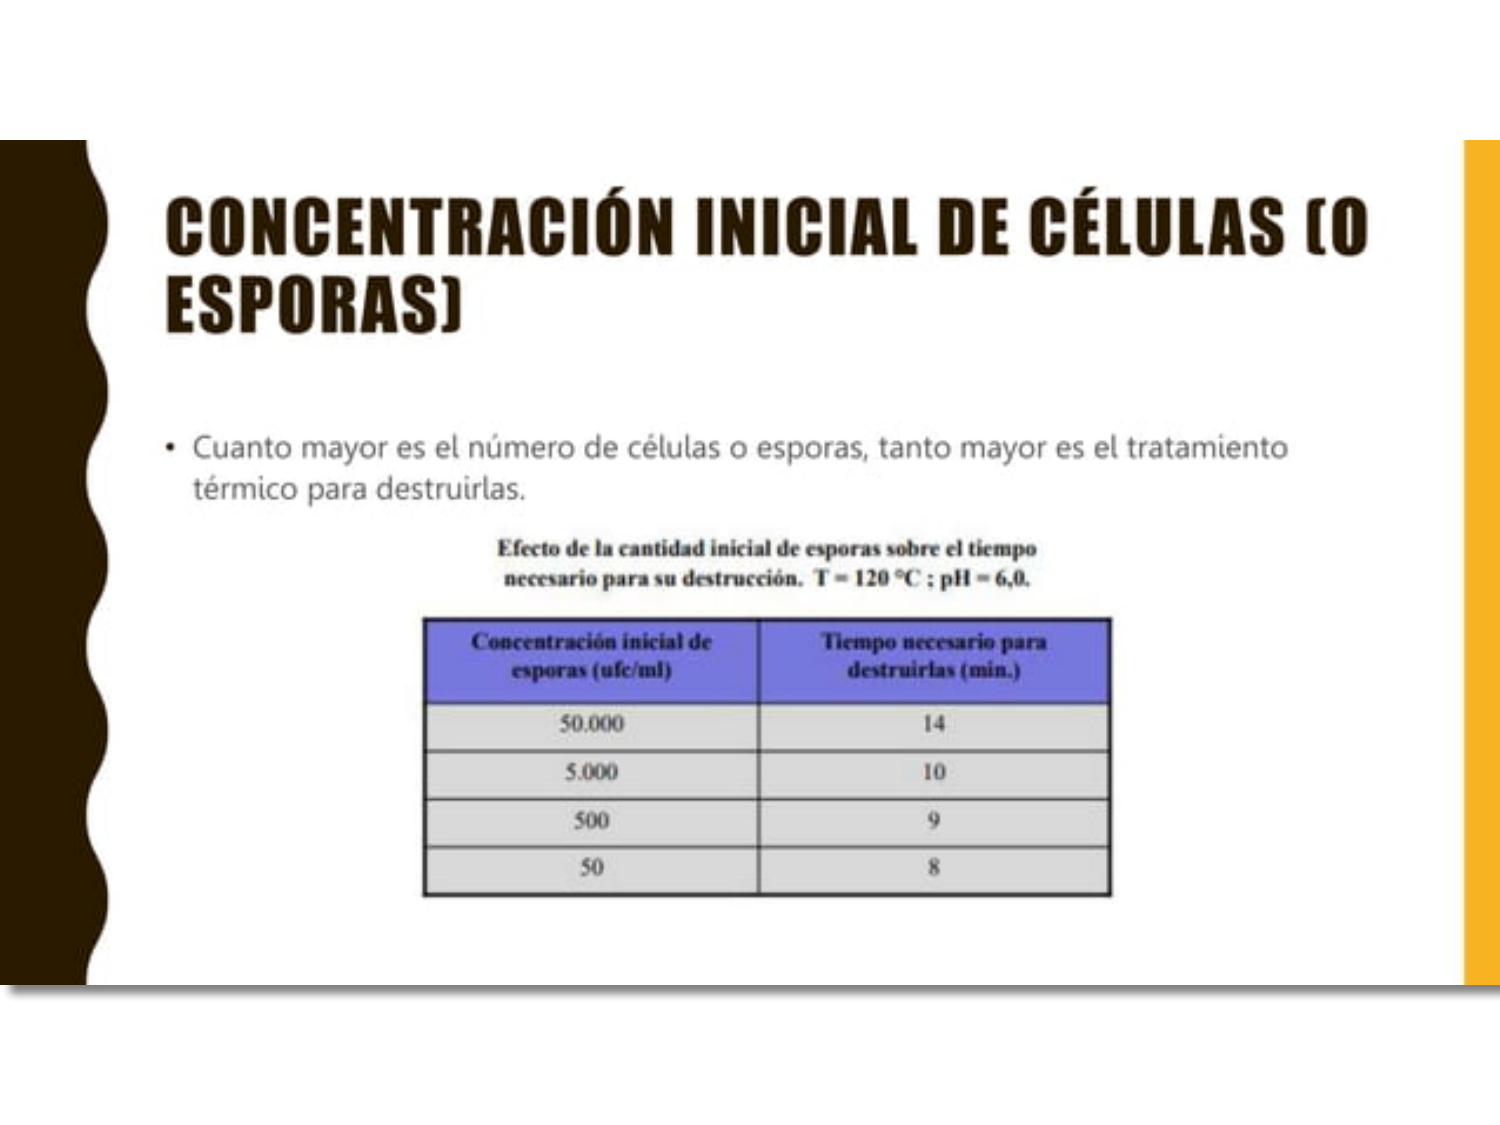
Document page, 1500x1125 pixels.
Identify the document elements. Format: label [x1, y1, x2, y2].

picture [0, 140, 1500, 985]
